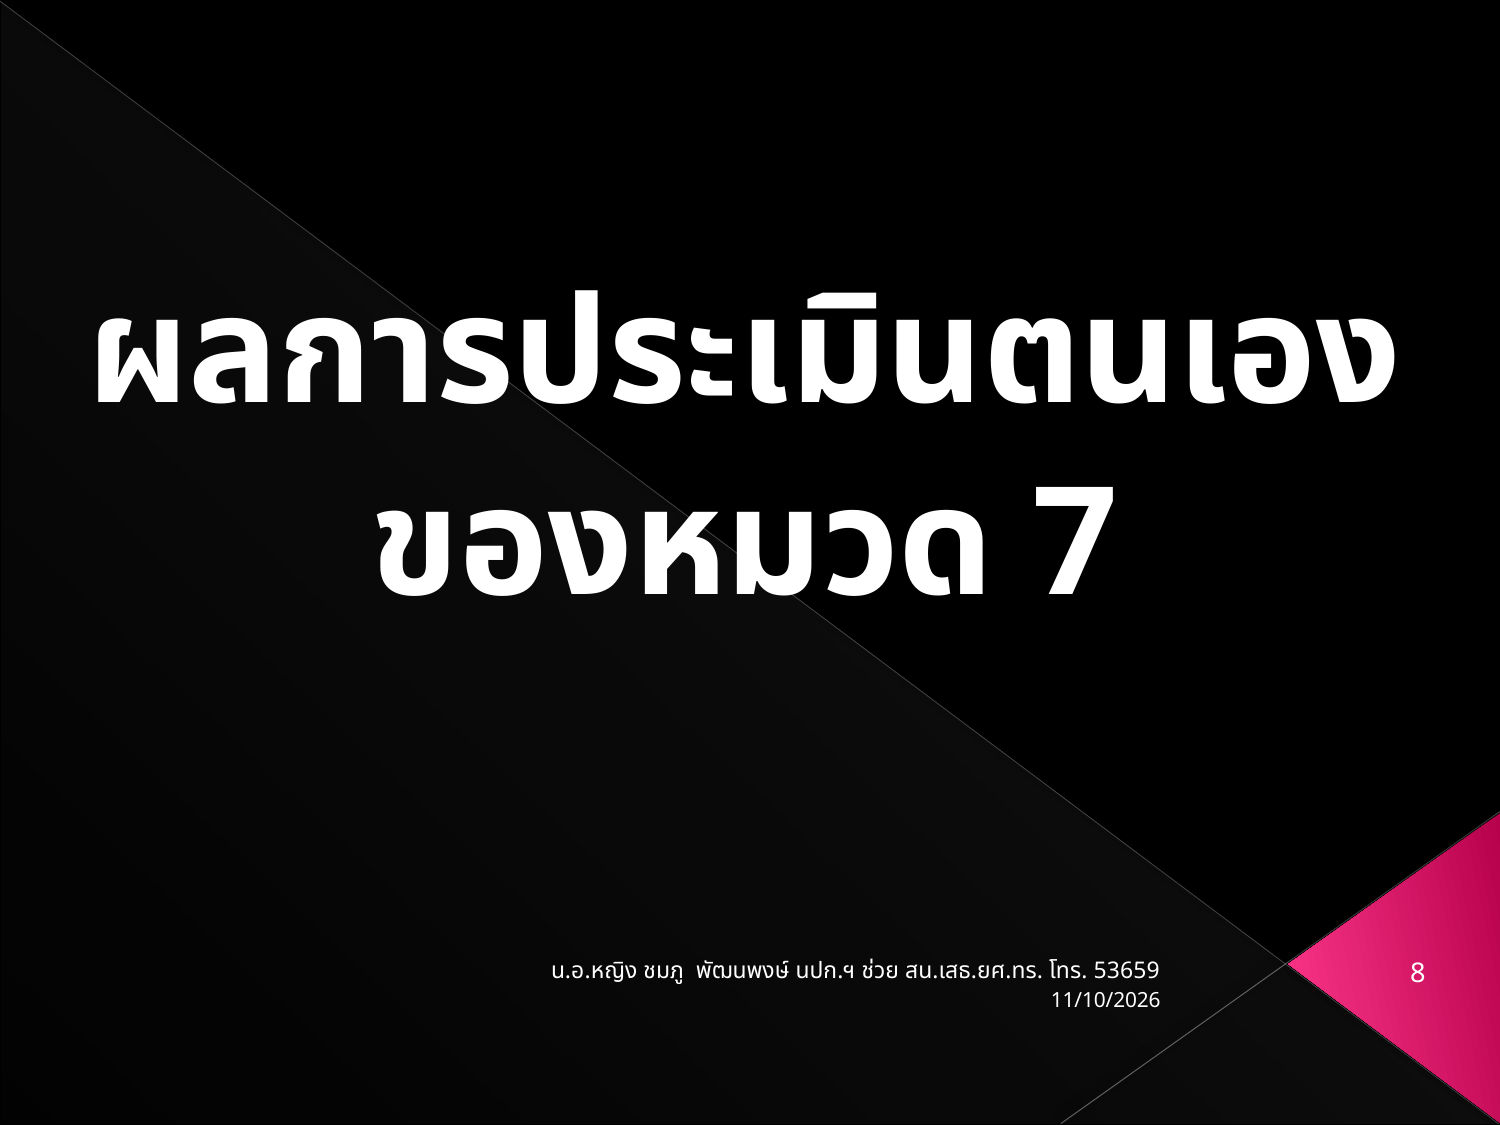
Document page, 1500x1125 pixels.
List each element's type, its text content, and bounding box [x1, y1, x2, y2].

text_box ผลการประเมินตนเอง ของหมวด 7 [29, 232, 1460, 632]
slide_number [225, 987, 1175, 1047]
slide_number 8 [1376, 943, 1460, 1004]
text_box [73, 231, 1483, 976]
footer น.อ.หญิง ชมภู พัฒนพงษ์ นปก.ฯ ช่วย สน.เสธ.ยศ.ทร. โทร. 53659 [225, 926, 1175, 987]
